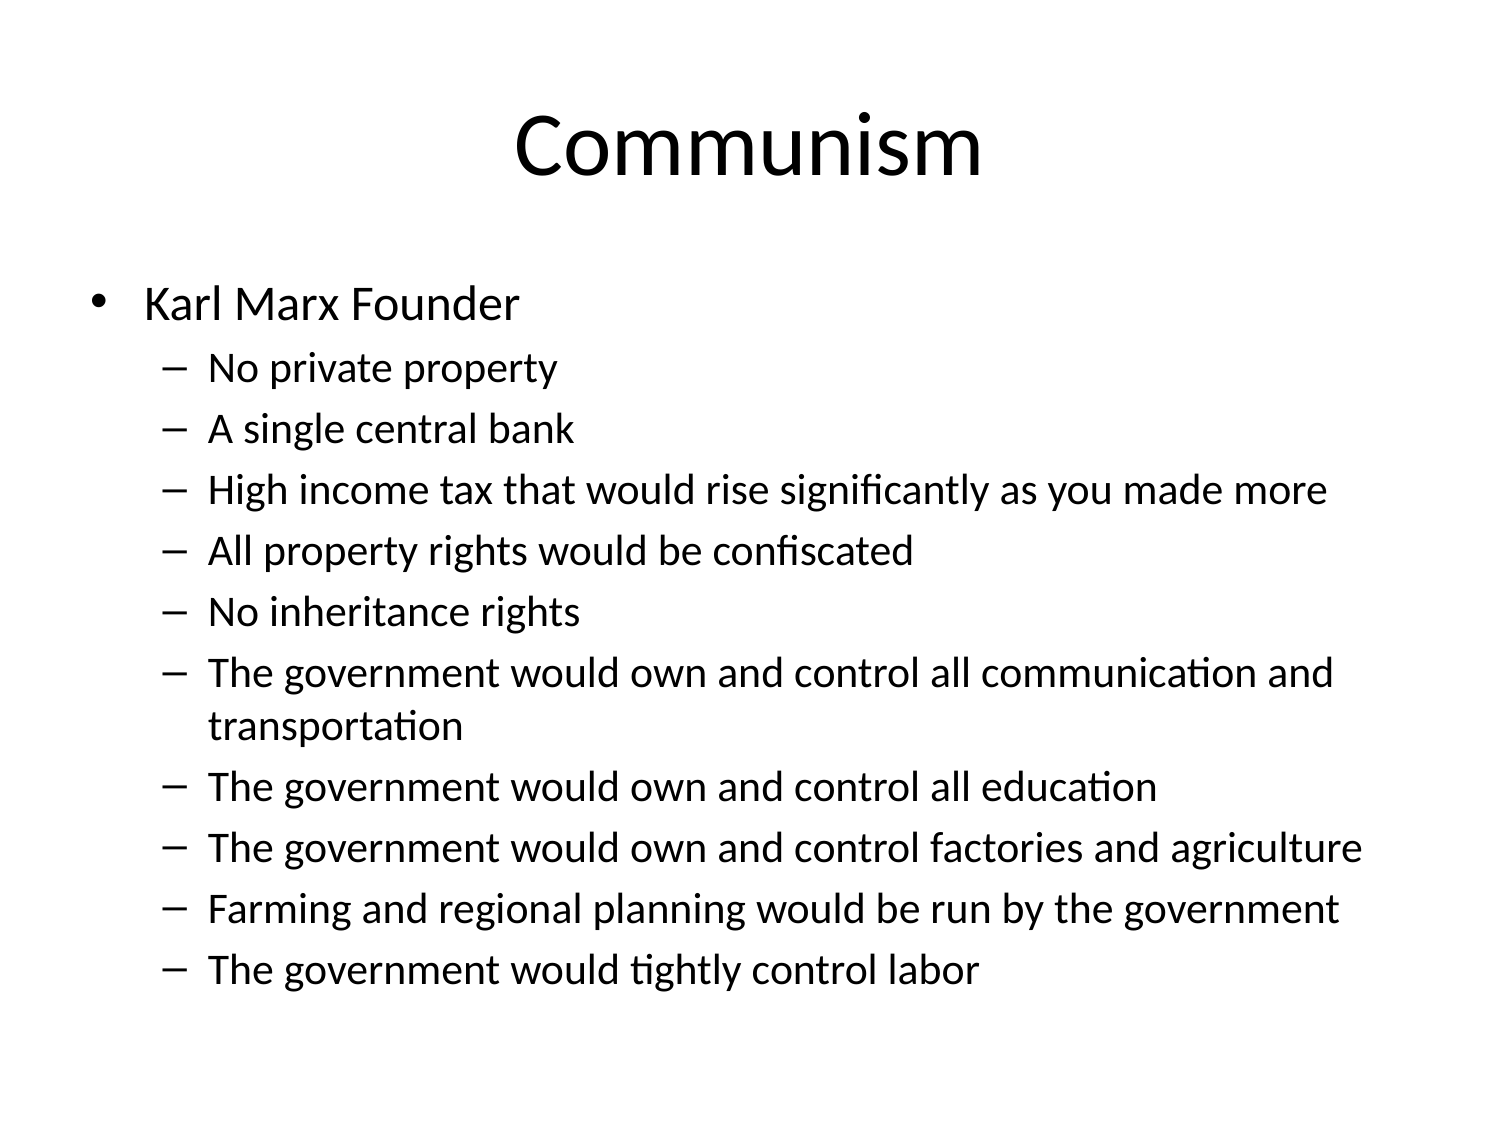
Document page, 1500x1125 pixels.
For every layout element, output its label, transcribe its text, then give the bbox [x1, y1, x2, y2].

list Karl Marx Founder No private property A single central bank High income tax that would rise significantly as you made more All property rights would be confiscated No inheritance rights The government would own and control all communication and transportation The government would own and control all education The government would own and control factories and agriculture Farming and regional planning would be run by the government The government would tightly control labor [75, 262, 1425, 1005]
title Communism [75, 45, 1425, 233]
